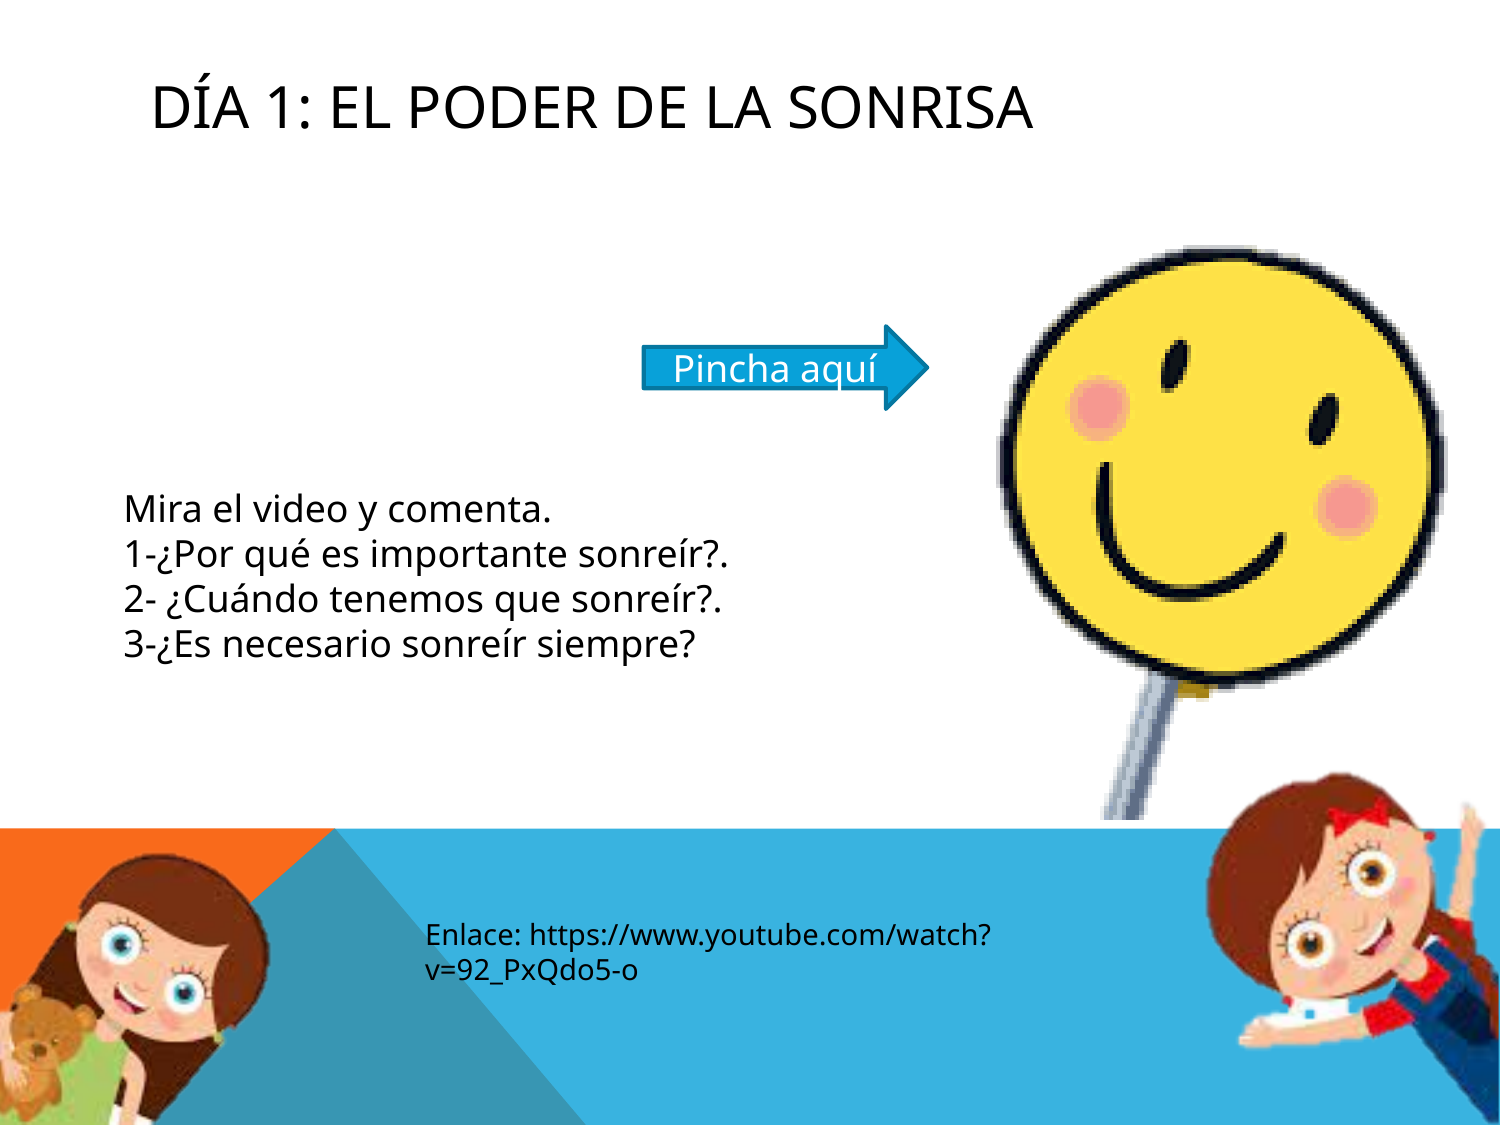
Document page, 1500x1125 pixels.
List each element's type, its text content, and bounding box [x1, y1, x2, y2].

text_box Mira el video y comenta. 1-¿Por qué es importante sonreír?. 2- ¿Cuándo tenemos que sonreír?. 3-¿Es necesario sonreír siempre? [108, 477, 745, 673]
picture [949, 219, 1500, 1125]
title Día 1: el poder de la sonrisa [135, 60, 1369, 150]
picture [0, 844, 283, 1125]
text_box Enlace: https://www.youtube.com/watch?v=92_PxQdo5-o [410, 908, 1161, 994]
text_box Pincha aquí [641, 324, 930, 411]
